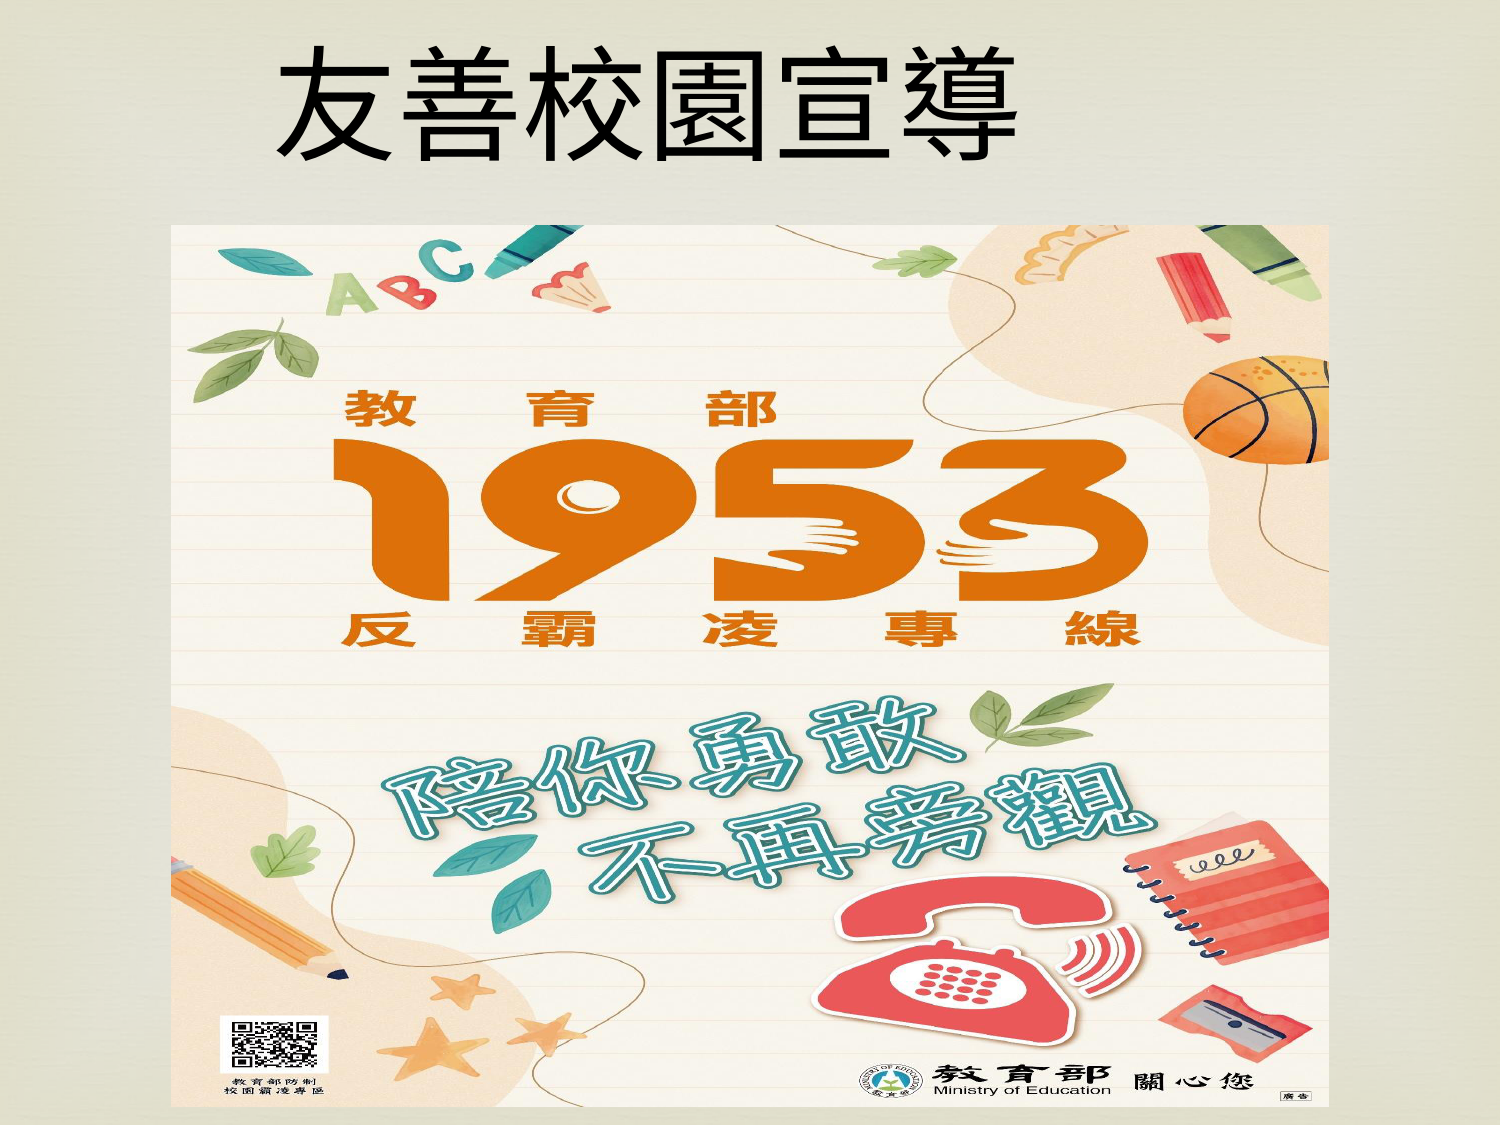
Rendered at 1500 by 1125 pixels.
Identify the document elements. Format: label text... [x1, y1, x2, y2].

text_box 友善校園宣導 [257, 19, 1238, 184]
picture [170, 224, 1330, 1108]
